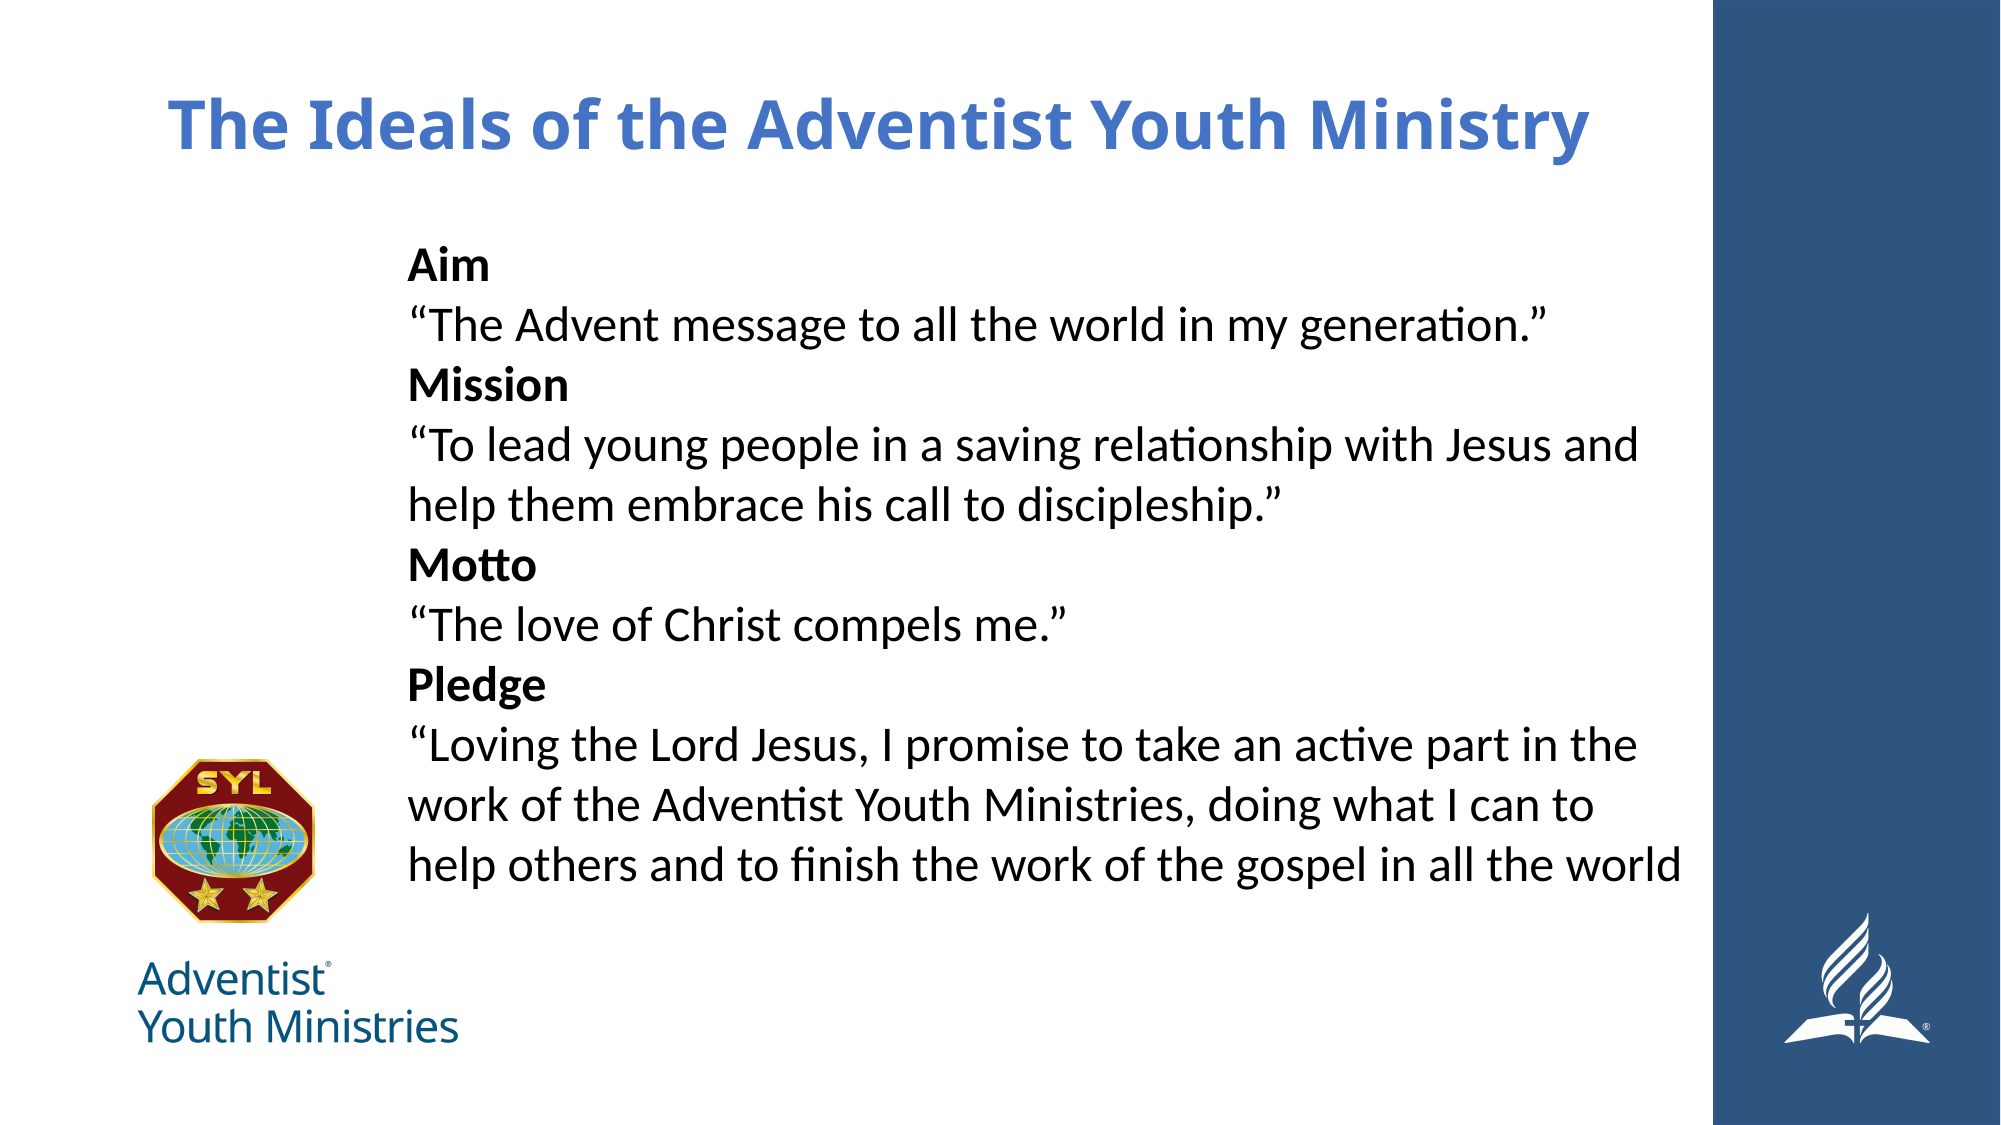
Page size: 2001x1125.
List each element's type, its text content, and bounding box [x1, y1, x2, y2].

title The Ideals of the Adventist Youth Ministry [137, 59, 1639, 278]
picture [109, 730, 489, 1064]
text_box Aim “The Advent message to all the world in my generation.” Mission “To lead young people in a saving relationship with Jesus and help them embrace his call to discipleship.” Motto “The love of Christ compels me.” Pledge “Loving the Lord Jesus, I promise to take an active part in the work of the Adventist Youth Ministries, doing what I can to help others and to finish the work of the gospel in all the world [392, 223, 1698, 899]
picture [1771, 892, 1943, 1064]
